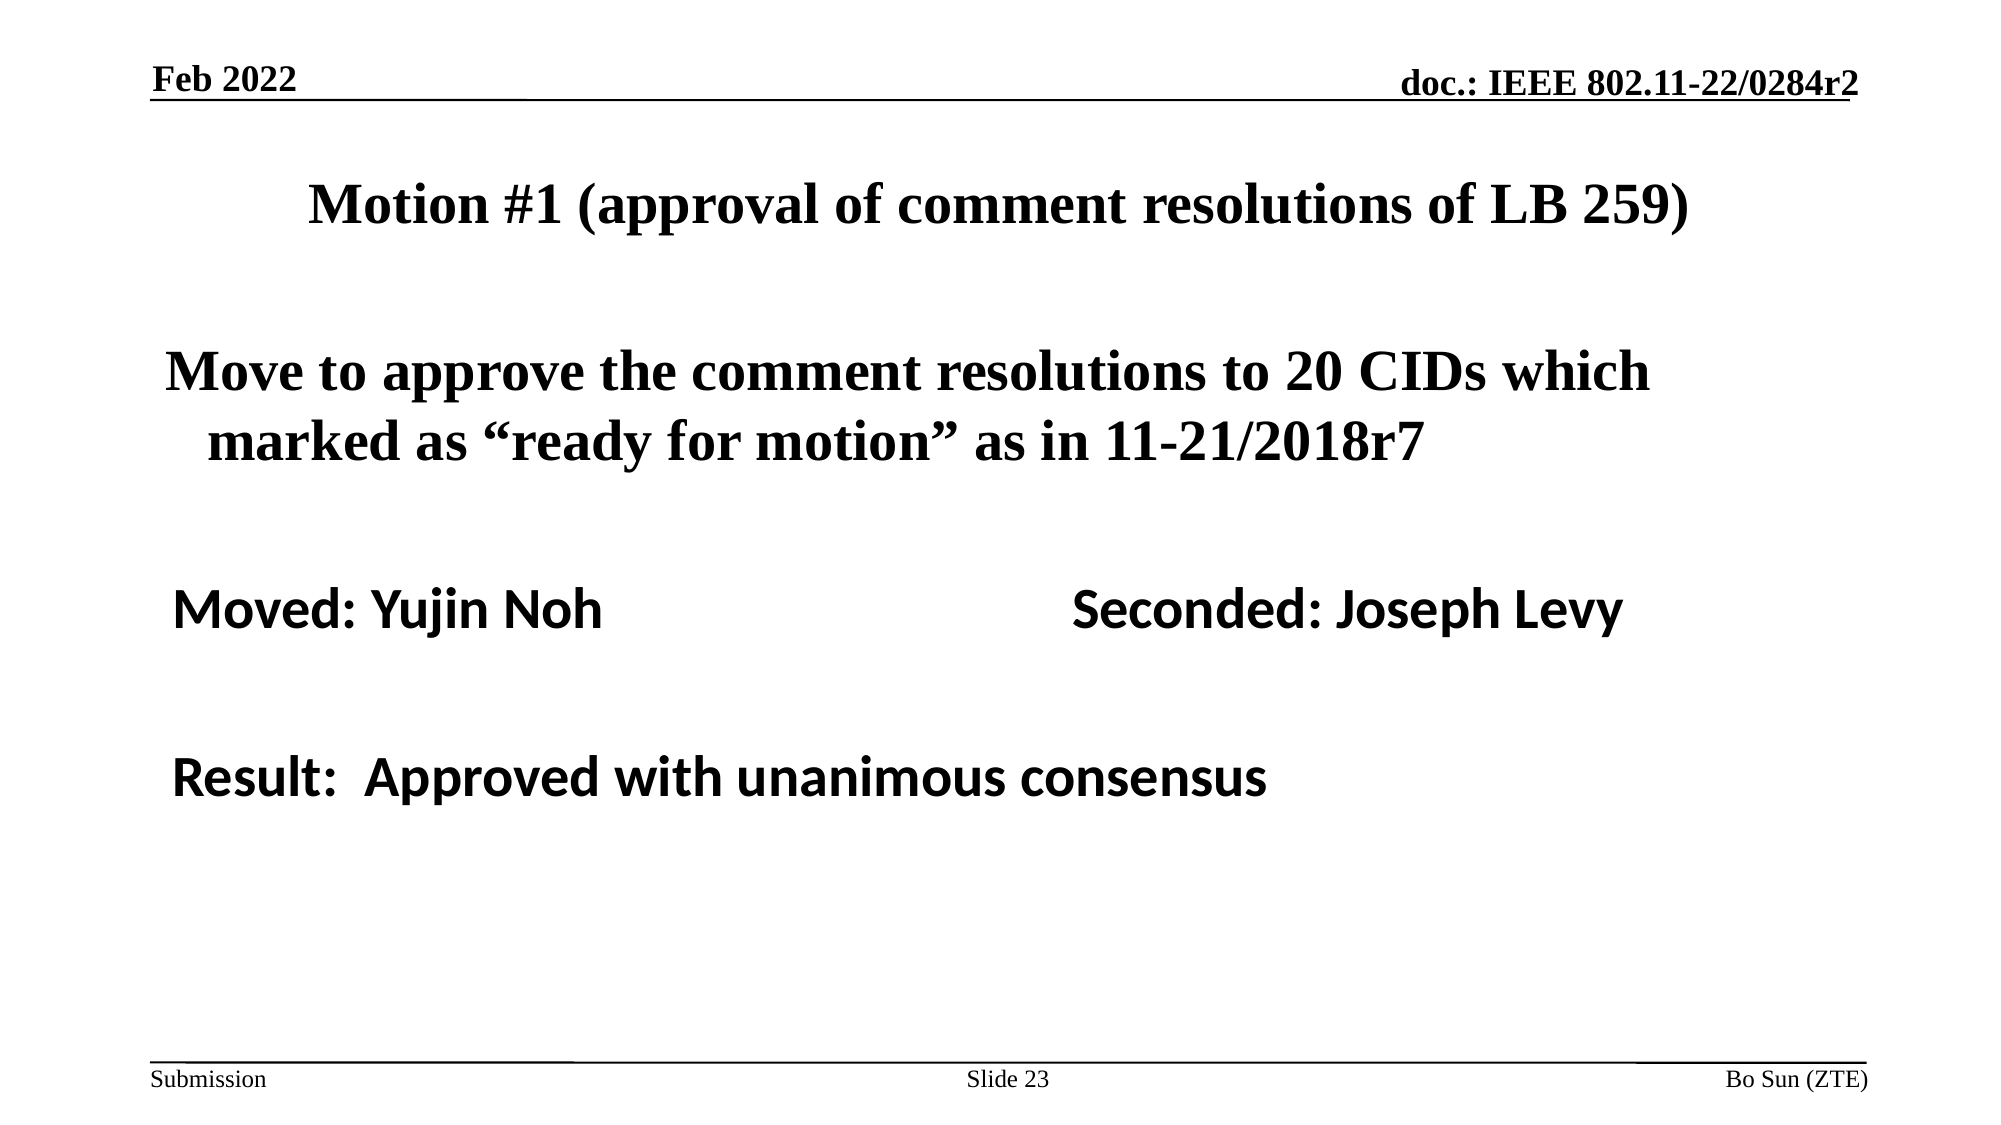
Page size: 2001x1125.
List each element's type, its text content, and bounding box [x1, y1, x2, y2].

list Move to approve the comment resolutions to 20 CIDs which marked as “ready for motion” as in 11-21/2018r7 Moved: Yujin Noh Seconded: Joseph Levy Result: Approved with unanimous consensus [149, 324, 1850, 1000]
title Motion #1 (approval of comment resolutions of LB 259) [149, 112, 1850, 288]
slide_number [152, 54, 563, 100]
slide_number Slide 23 [949, 1061, 1067, 1123]
footer Bo Sun (ZTE) [1171, 1061, 1869, 1093]
